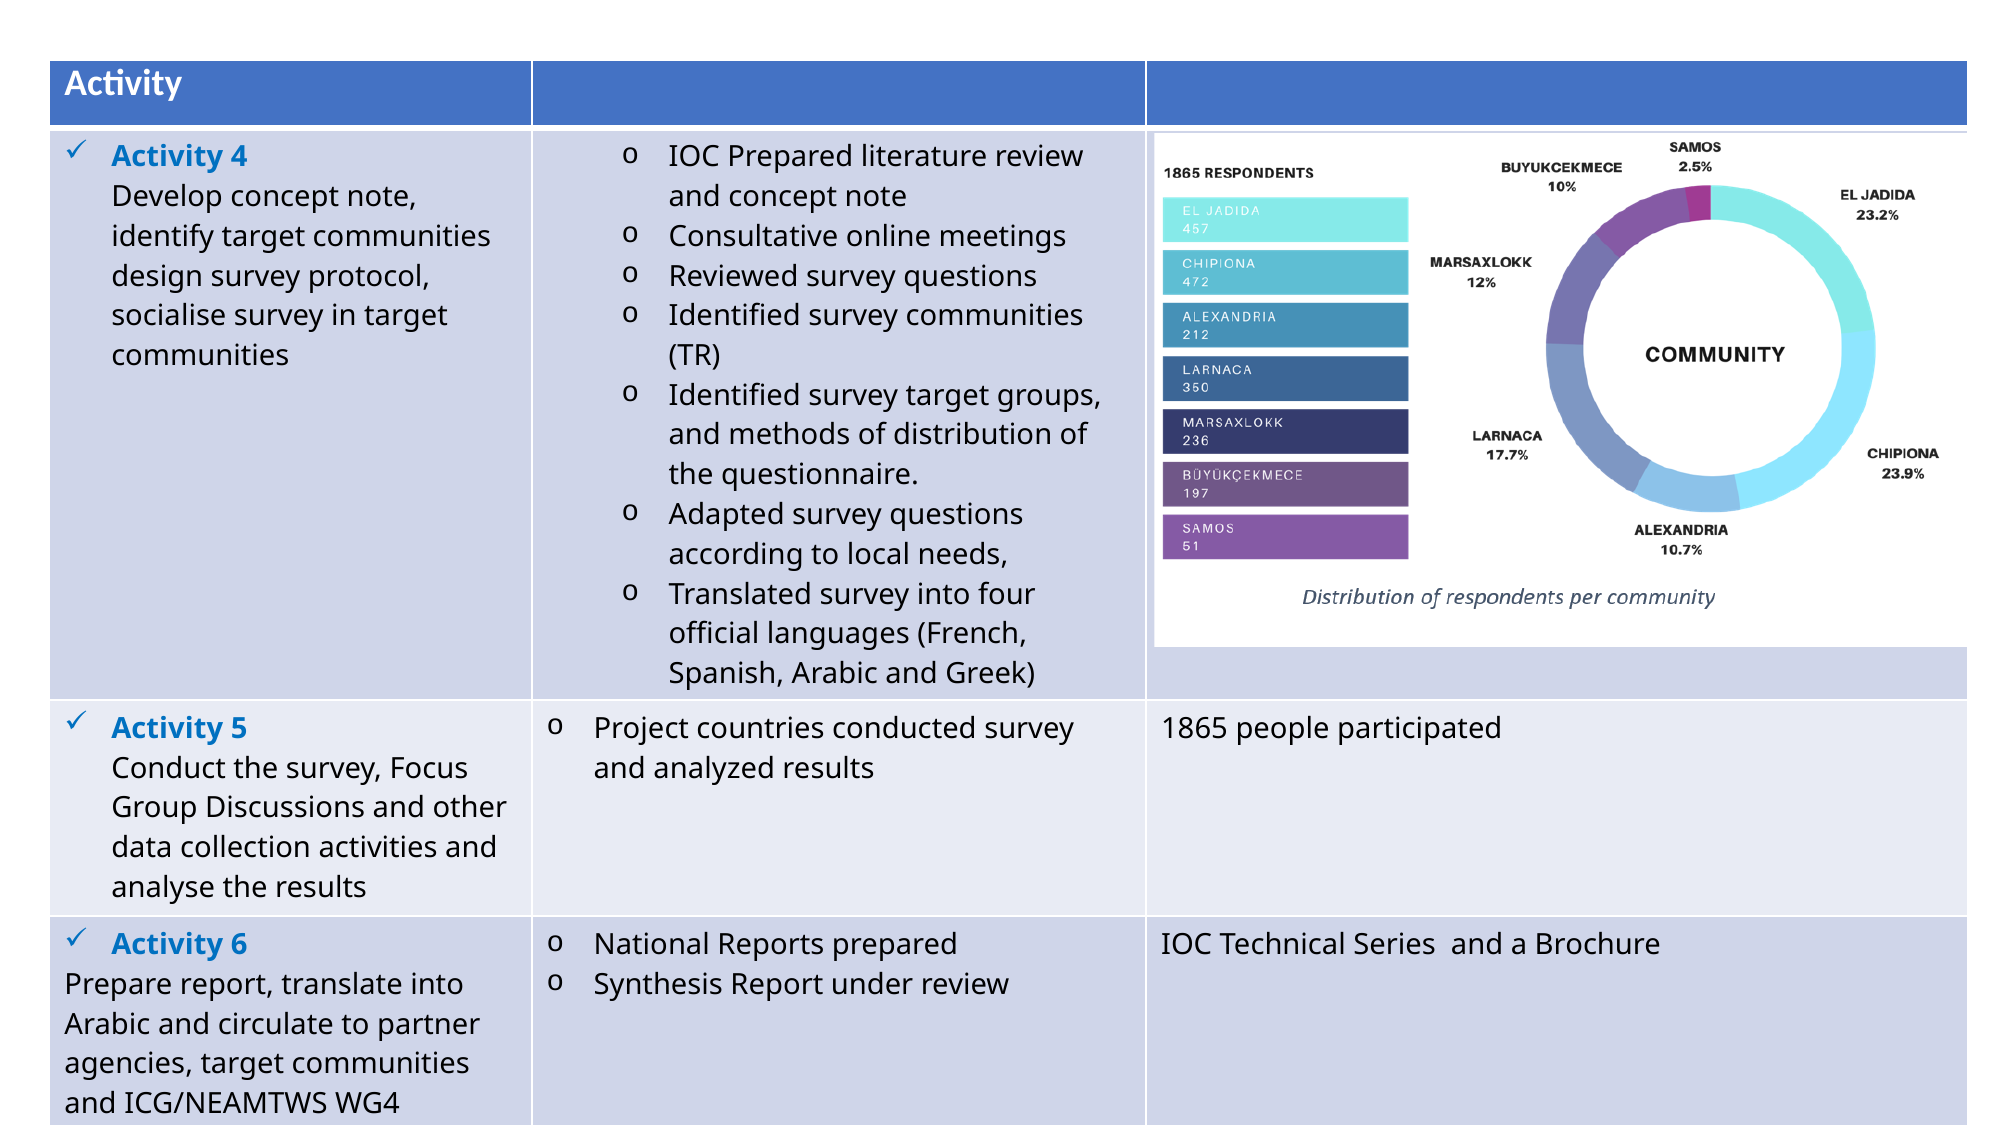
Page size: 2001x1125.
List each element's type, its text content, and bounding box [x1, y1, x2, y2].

table_header Activity [50, 61, 531, 125]
table_header [1147, 61, 1967, 125]
table_cell [1147, 131, 1967, 699]
table_cell Activity 6 Prepare report, translate into Arabic and circulate to partner agencies, target communities and ICG/NEAMTWS WG4 [50, 917, 531, 1125]
table_cell Activity 5 Conduct the survey, Focus Group Discussions and other data collection activities and analyse the results [50, 701, 531, 915]
table_cell Activity 4 Develop concept note, identify target communities design survey protocol, socialise survey in target communities [50, 131, 531, 699]
table_cell Project countries conducted survey and analyzed results [533, 701, 1145, 915]
table_cell National Reports prepared Synthesis Report under review [533, 917, 1145, 1125]
table_cell 1865 people participated [1147, 701, 1967, 915]
table_cell IOC Technical Series and a Brochure [1147, 917, 1967, 1125]
table_cell IOC Prepared literature review and concept note Consultative online meetings Reviewed survey questions Identified survey communities (TR) Identified survey target groups, and methods of distribution of the questionnaire. Adapted survey questions according to local needs, Translated survey into four official languages (French, Spanish, Arabic and Greek) [533, 131, 1145, 699]
table_header [533, 61, 1145, 125]
picture [1154, 133, 1968, 647]
